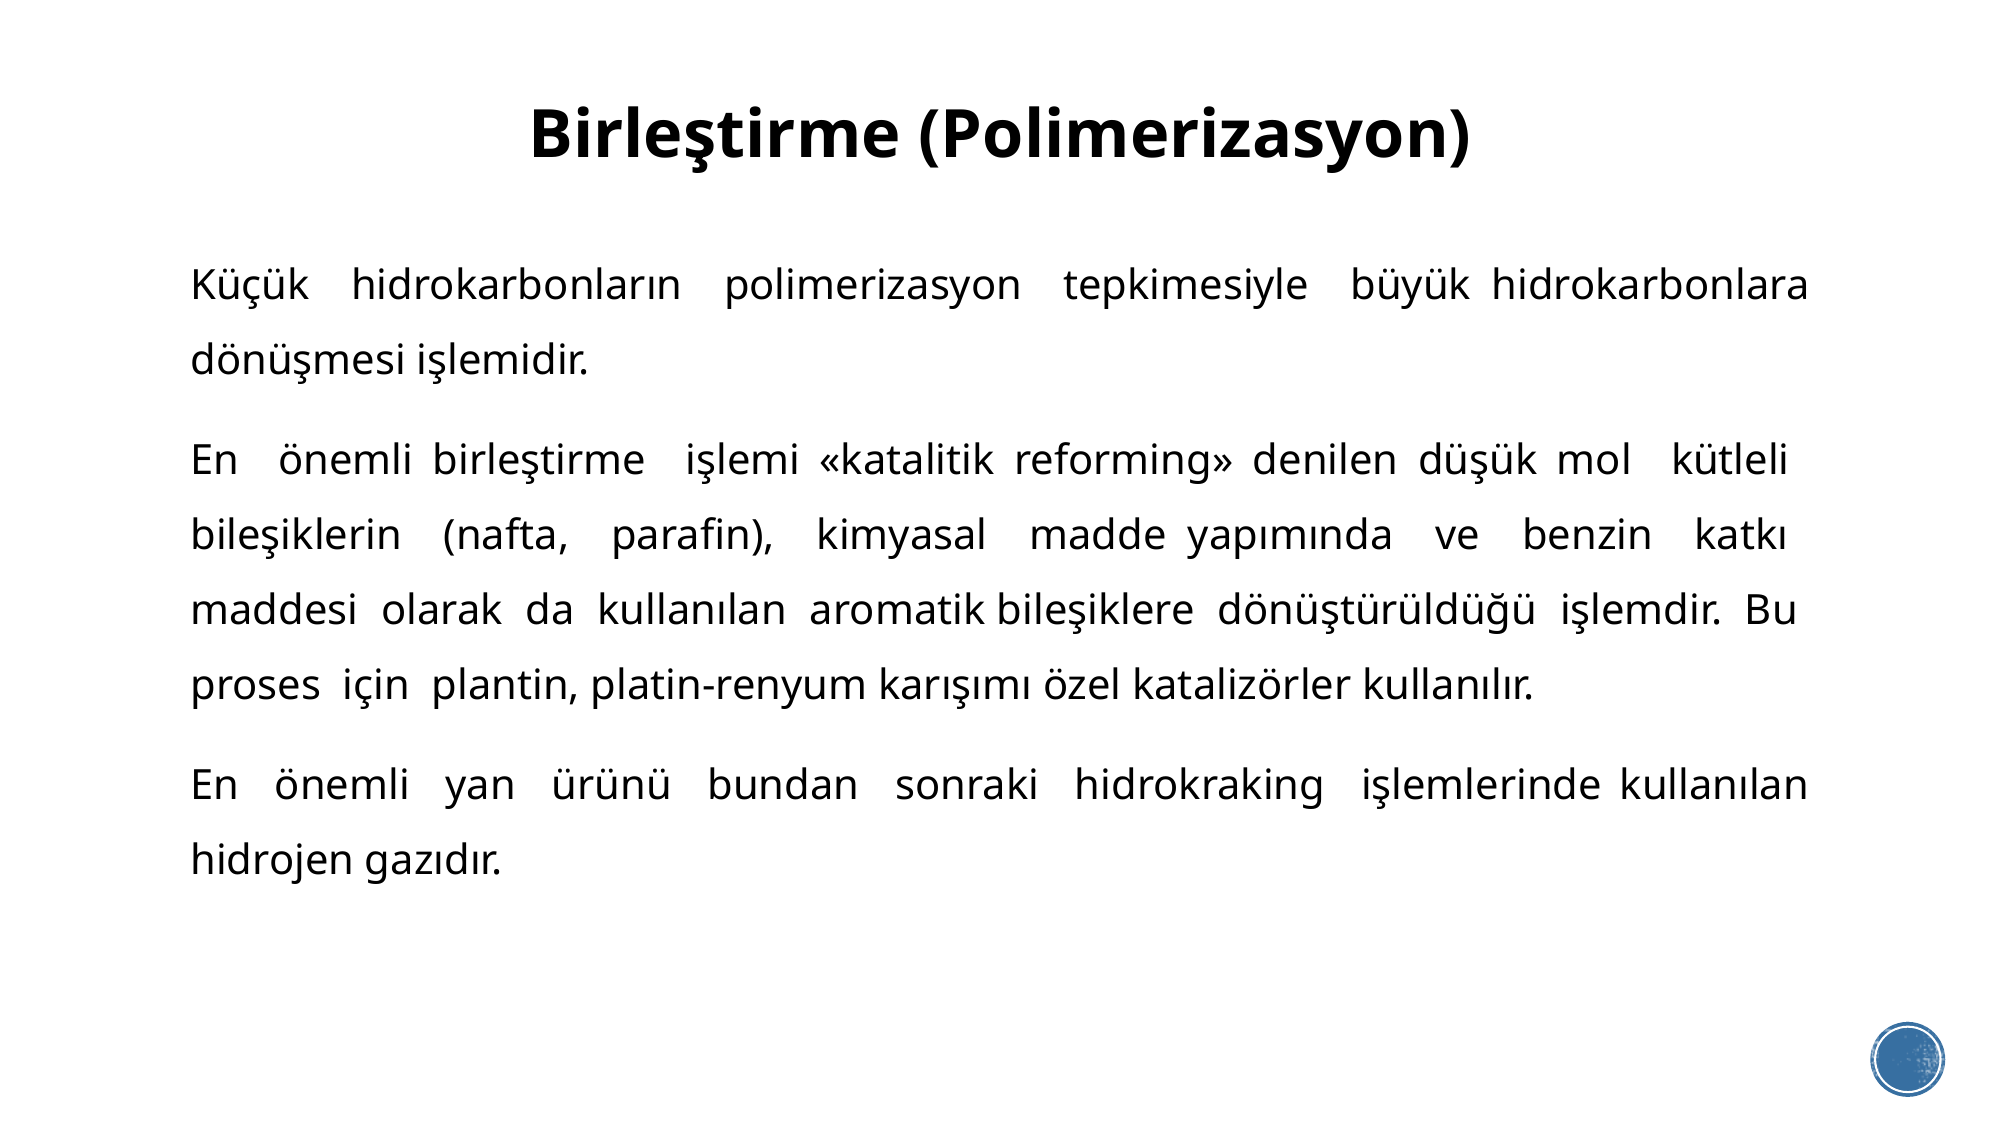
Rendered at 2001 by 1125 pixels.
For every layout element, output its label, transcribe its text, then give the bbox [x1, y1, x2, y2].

title Birleştirme (Polimerizasyon) [175, 79, 1826, 193]
list Küçük hidrokarbonların polimerizasyon tepkimesiyle büyük hidrokarbonlara dönüşmesi işlemidir. En önemli birleştirme işlemi «katalitik reforming» denilen düşük mol kütleli bileşiklerin (nafta, parafin), kimyasal madde yapımında ve benzin katkı maddesi olarak da kullanılan aromatik bileşiklere dönüştürüldüğü işlemdir. Bu proses için plantin, platin-renyum karışımı özel katalizörler kullanılır. En önemli yan ürünü bundan sonraki hidrokraking işlemlerinde kullanılan hidrojen gazıdır. [175, 224, 1826, 1013]
